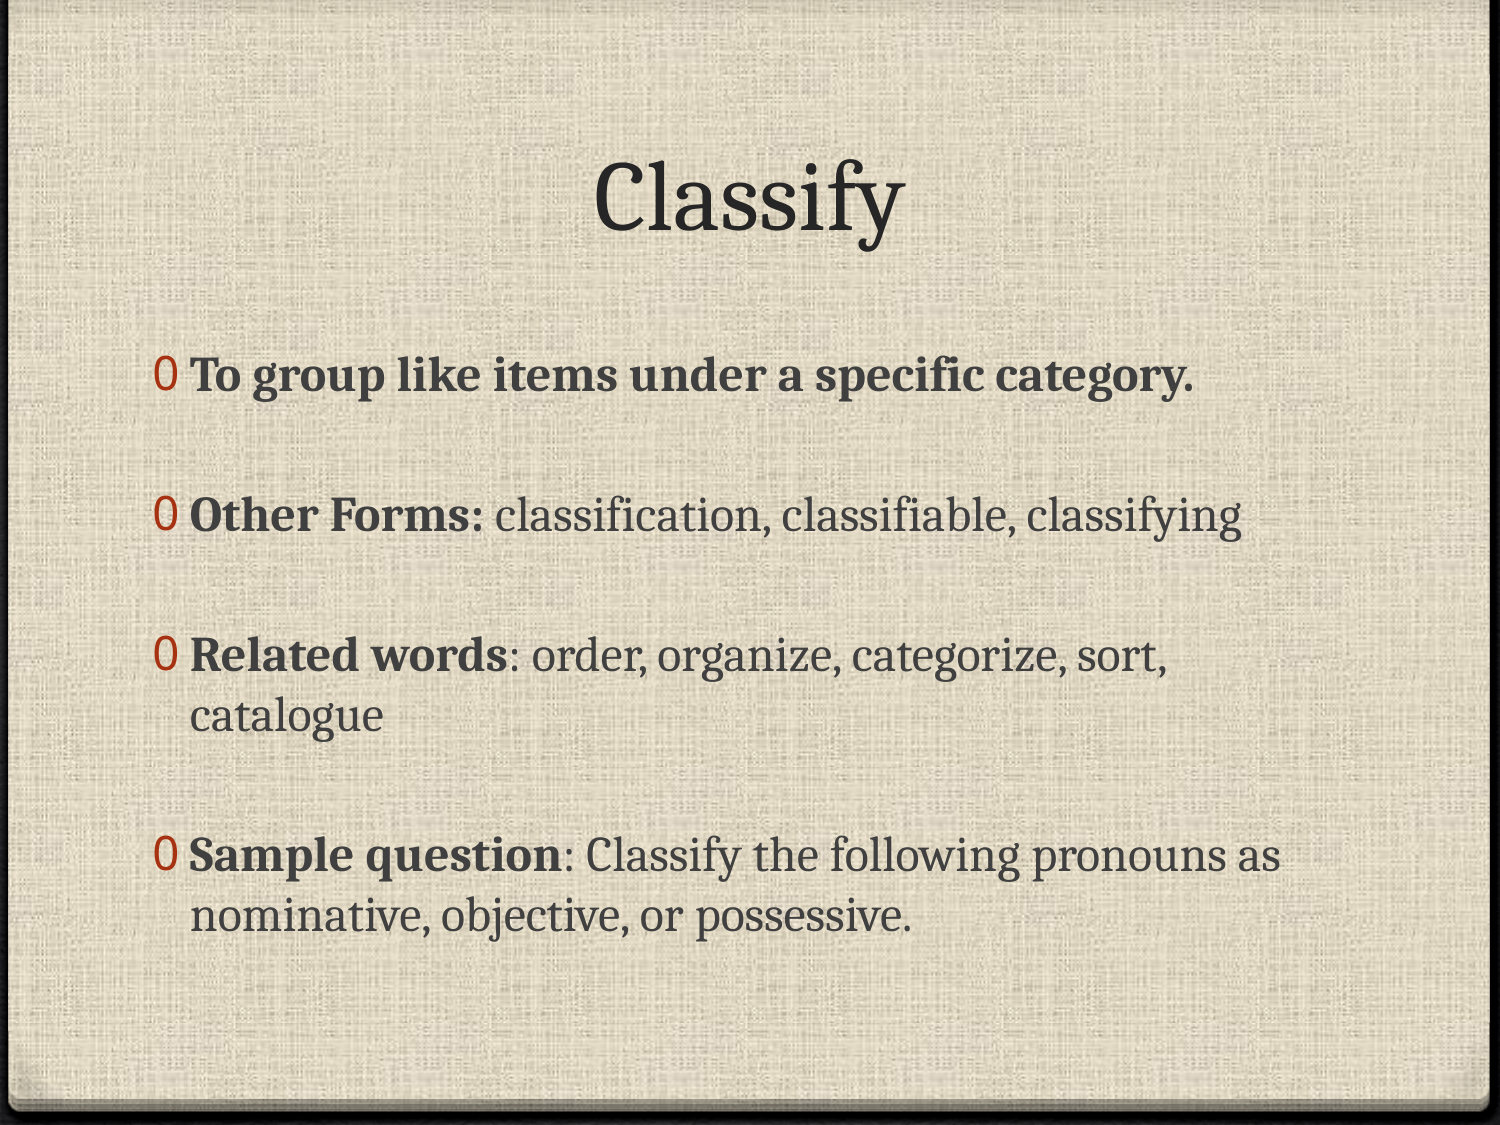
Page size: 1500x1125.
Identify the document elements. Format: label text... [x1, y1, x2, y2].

title Classify [90, 71, 1410, 309]
list To group like items under a specific category. Other Forms: classification, classifiable, classifying Related words: order, organize, categorize, sort, catalogue Sample question: Classify the following pronouns as nominative, objective, or possessive. [137, 334, 1363, 983]
picture [0, 0, 1500, 1125]
